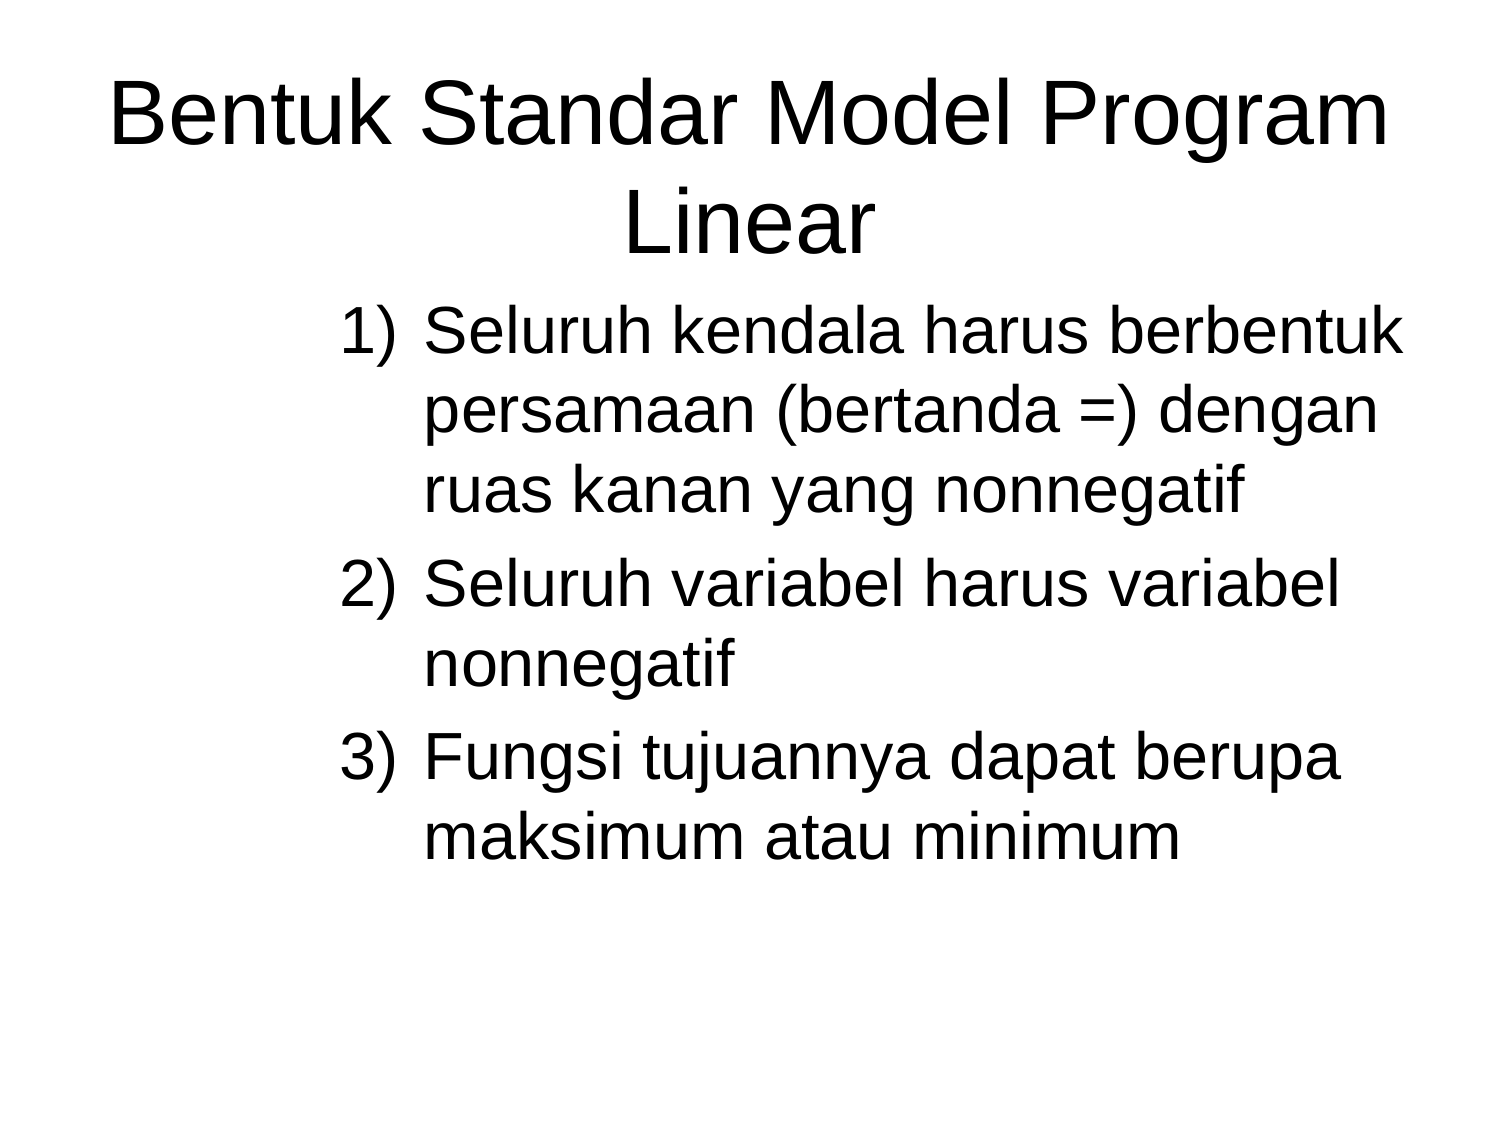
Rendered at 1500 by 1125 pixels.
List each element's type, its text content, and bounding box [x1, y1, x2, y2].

title Bentuk Standar Model Program Linear [75, 45, 1425, 233]
list Seluruh kendala harus berbentuk persamaan (bertanda =) dengan ruas kanan yang nonnegatif Seluruh variabel harus variabel nonnegatif Fungsi tujuannya dapat berupa maksimum atau minimum [324, 278, 1471, 1024]
